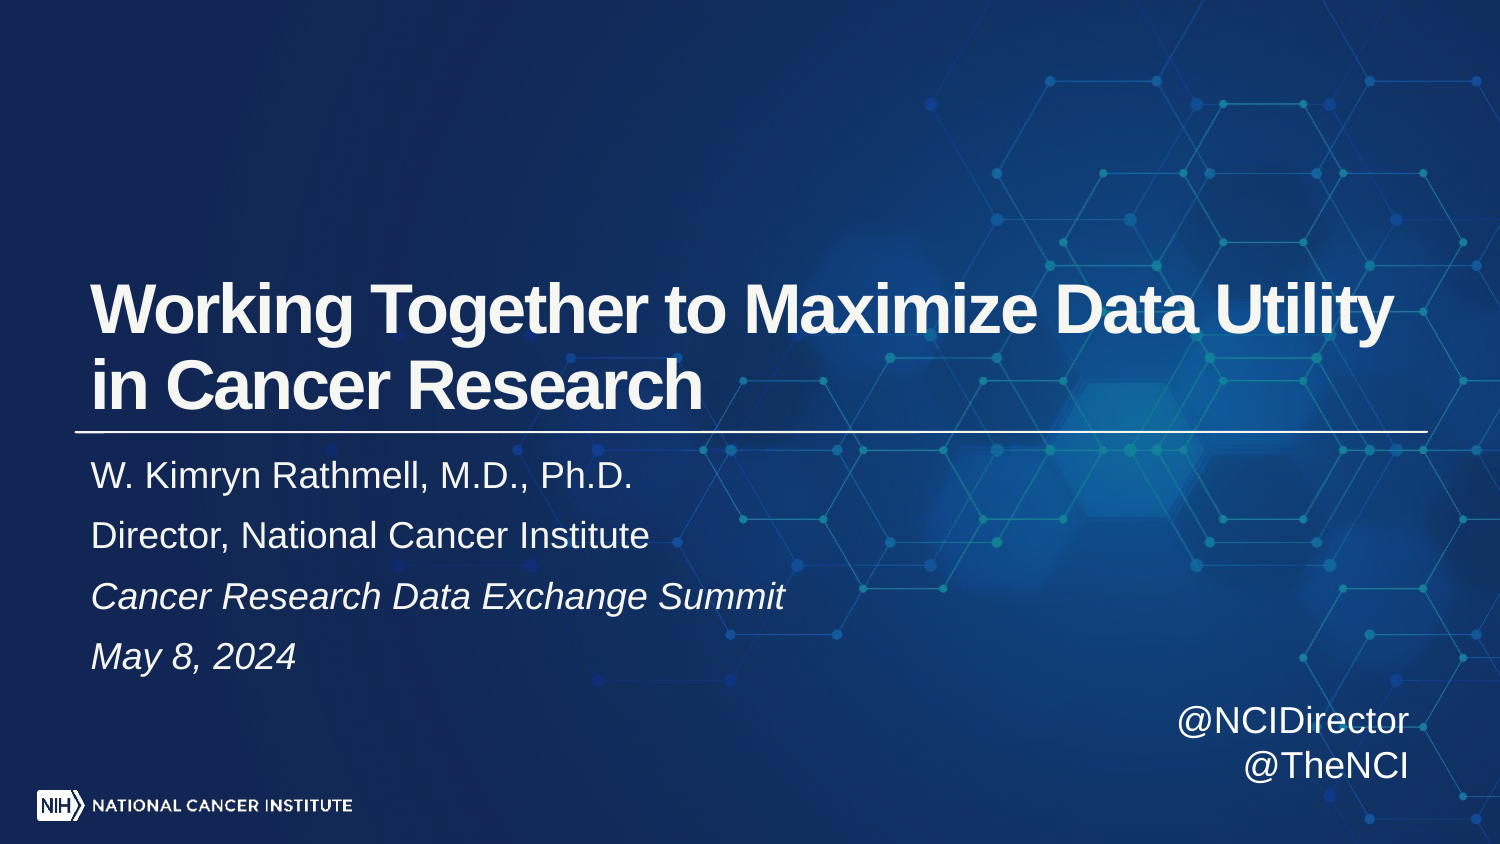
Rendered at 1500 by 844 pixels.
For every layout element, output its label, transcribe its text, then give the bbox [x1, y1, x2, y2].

text_box @NCIDirector​ @TheNCI​ [922, 689, 1425, 794]
picture [37, 790, 352, 821]
subtitle W. Kimryn Rathmell, M.D., Ph.D. Director, National Cancer Institute Cancer Research Data Exchange Summit May 8, 2024 [75, 443, 1393, 773]
title Working Together to Maximize Data Utility in Cancer Research [75, 86, 1425, 432]
